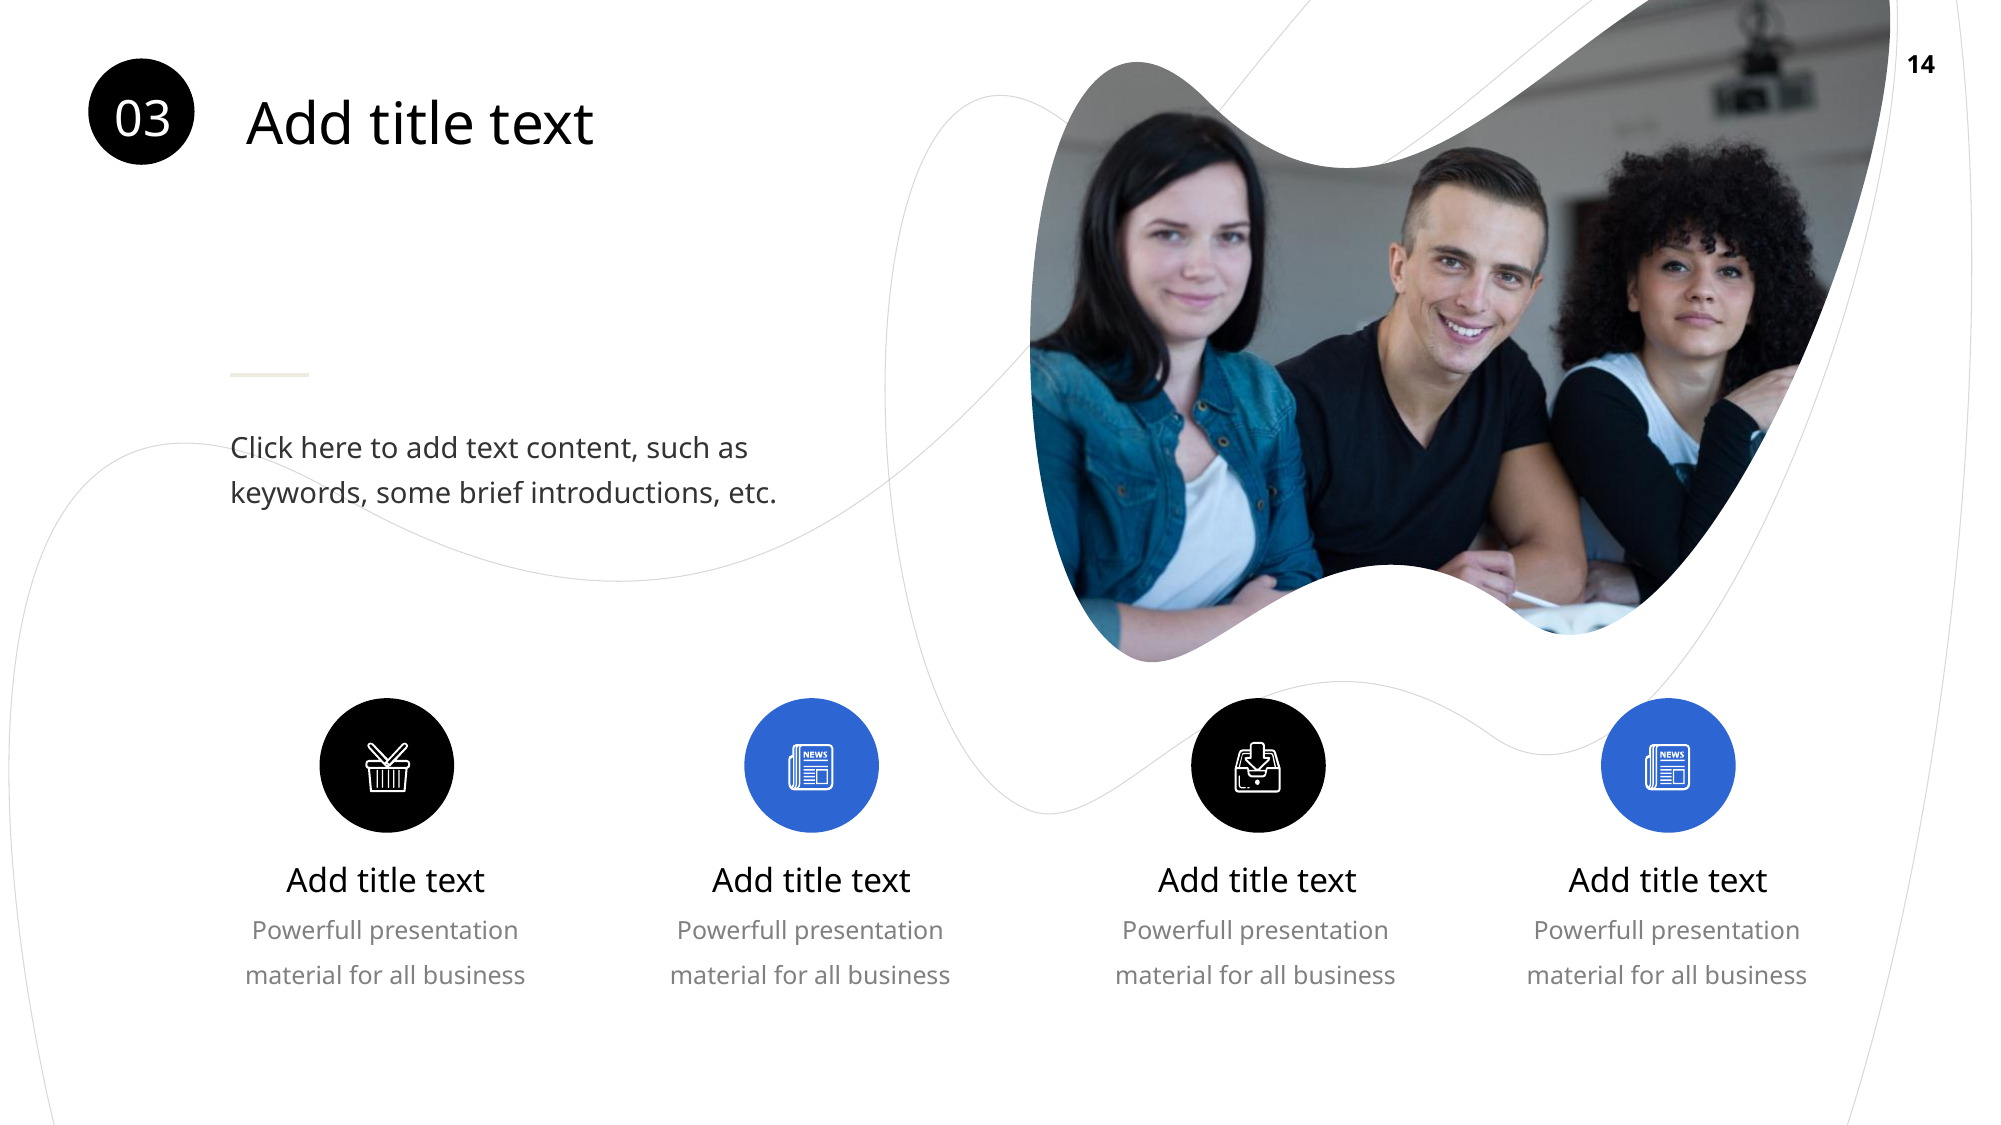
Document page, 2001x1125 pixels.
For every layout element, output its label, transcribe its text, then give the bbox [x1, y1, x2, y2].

text_box Add title text [697, 851, 926, 892]
text_box Add title text [231, 78, 610, 164]
text_box Add title text [271, 851, 501, 892]
text_box [743, 697, 880, 834]
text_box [319, 698, 455, 833]
text_box [87, 57, 184, 147]
text_box [190, 87, 196, 136]
text_box [1600, 697, 1737, 834]
text_box Add title text [1553, 851, 1783, 892]
picture [1030, 0, 1891, 663]
text_box Click here to add text content, such as keywords, some brief introductions, etc. [230, 411, 851, 517]
text_box Add title text [1143, 851, 1372, 892]
text_box [788, 744, 834, 791]
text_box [1191, 698, 1326, 833]
text_box Powerfull presentation material for all business [1092, 892, 1420, 998]
text_box Powerfull presentation material for all business [1503, 892, 1831, 998]
text_box [1645, 744, 1691, 791]
text_box Powerfull presentation material for all business [646, 892, 974, 998]
text_box 03. [100, 78, 190, 214]
text_box Powerfull presentation material for all business [222, 892, 550, 998]
